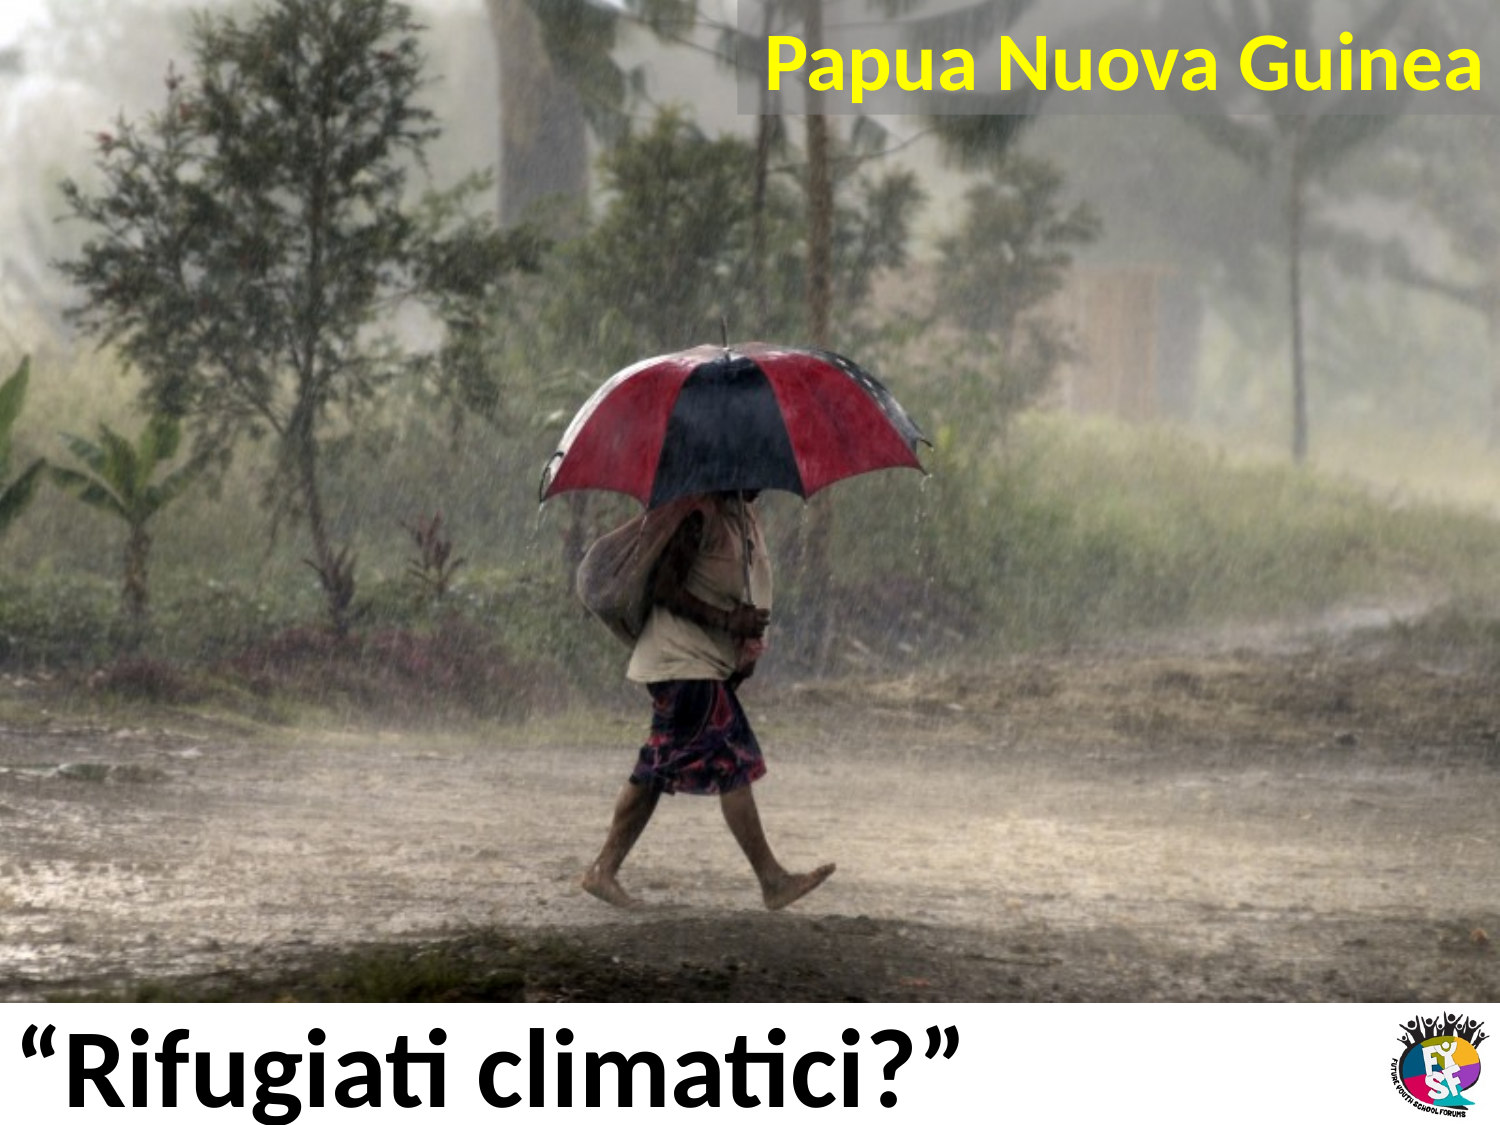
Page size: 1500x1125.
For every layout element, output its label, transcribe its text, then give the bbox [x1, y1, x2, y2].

text_box “Rifugiati climatici?” [0, 1012, 1376, 1125]
picture [0, 0, 1500, 1004]
picture [1381, 1006, 1500, 1125]
